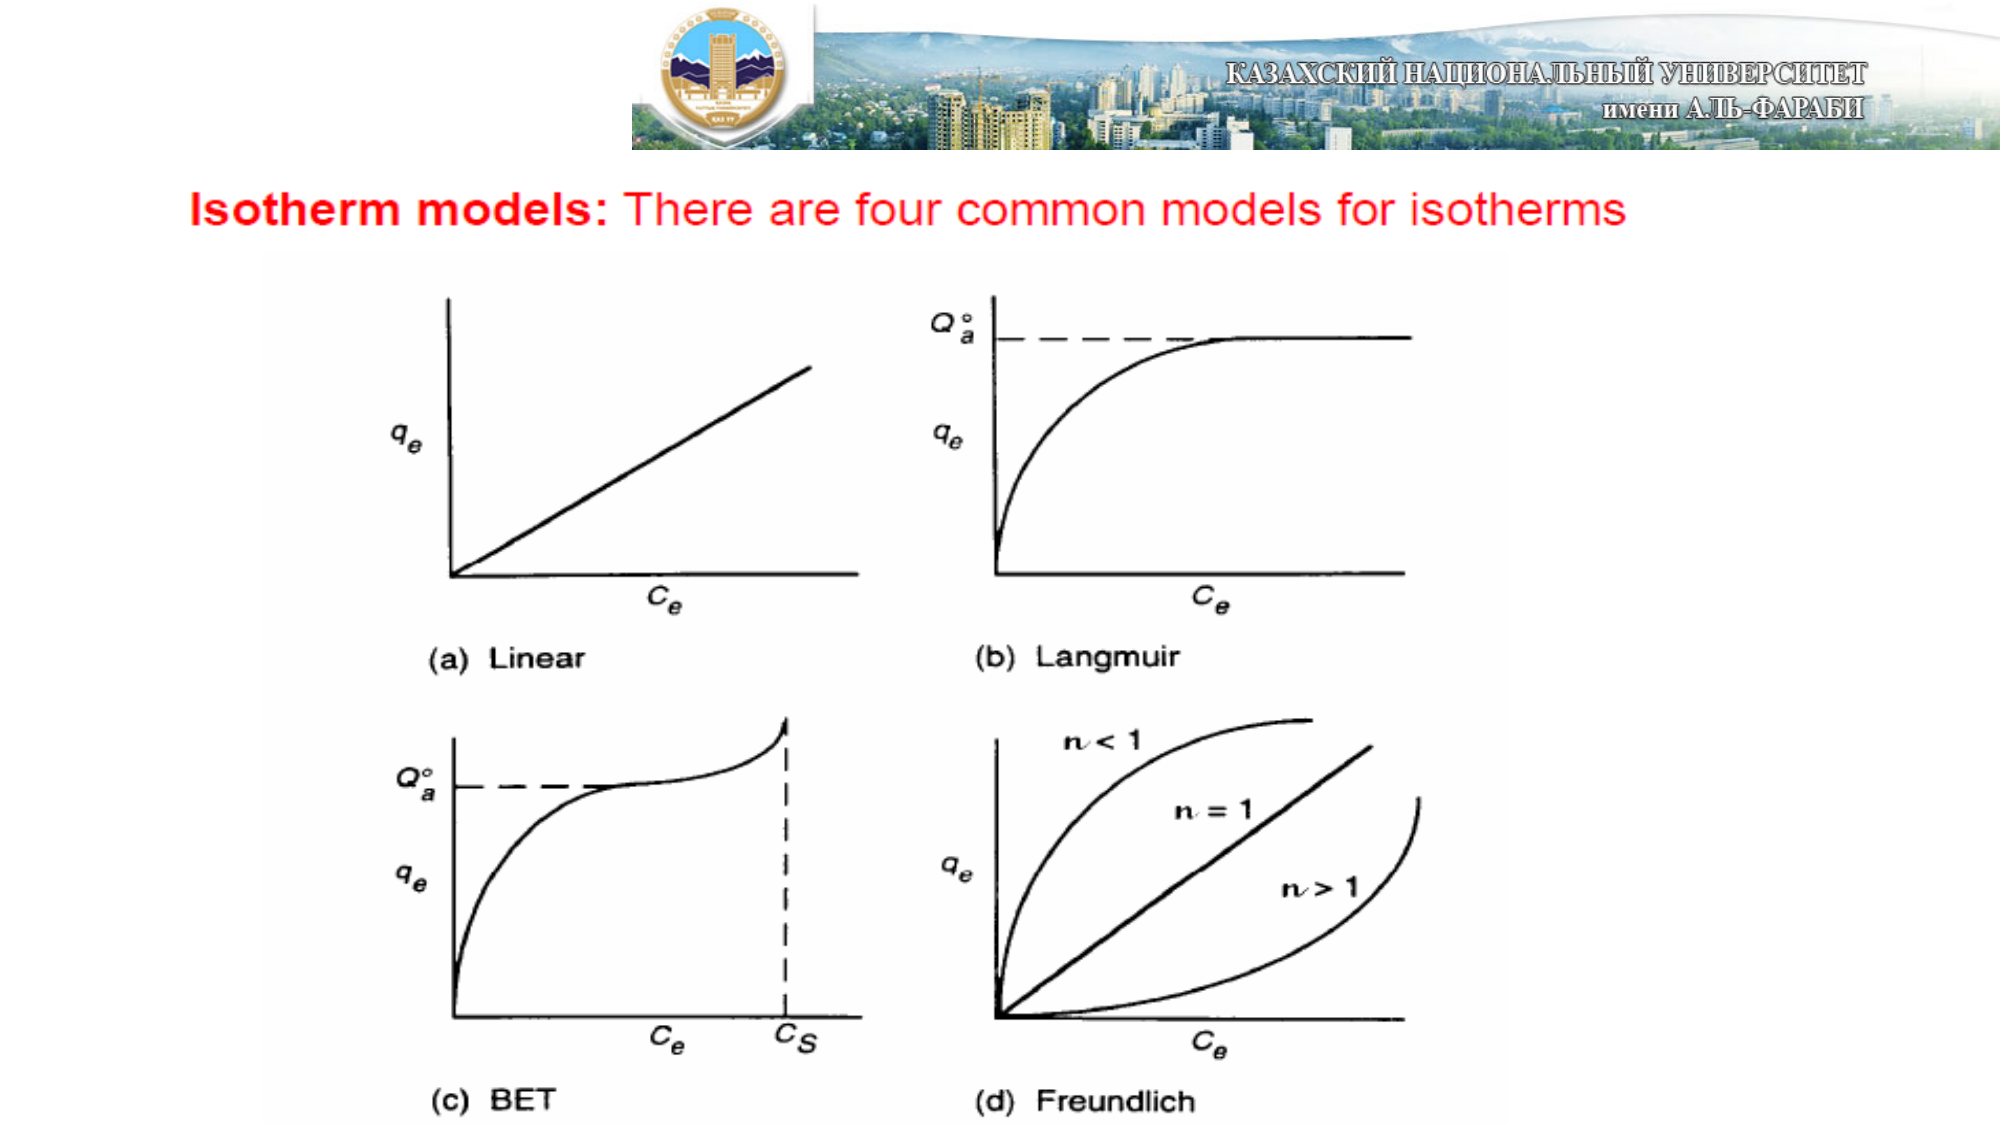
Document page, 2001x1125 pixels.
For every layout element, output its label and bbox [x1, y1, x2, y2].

picture [632, 2, 2000, 150]
picture [100, 183, 1720, 1125]
